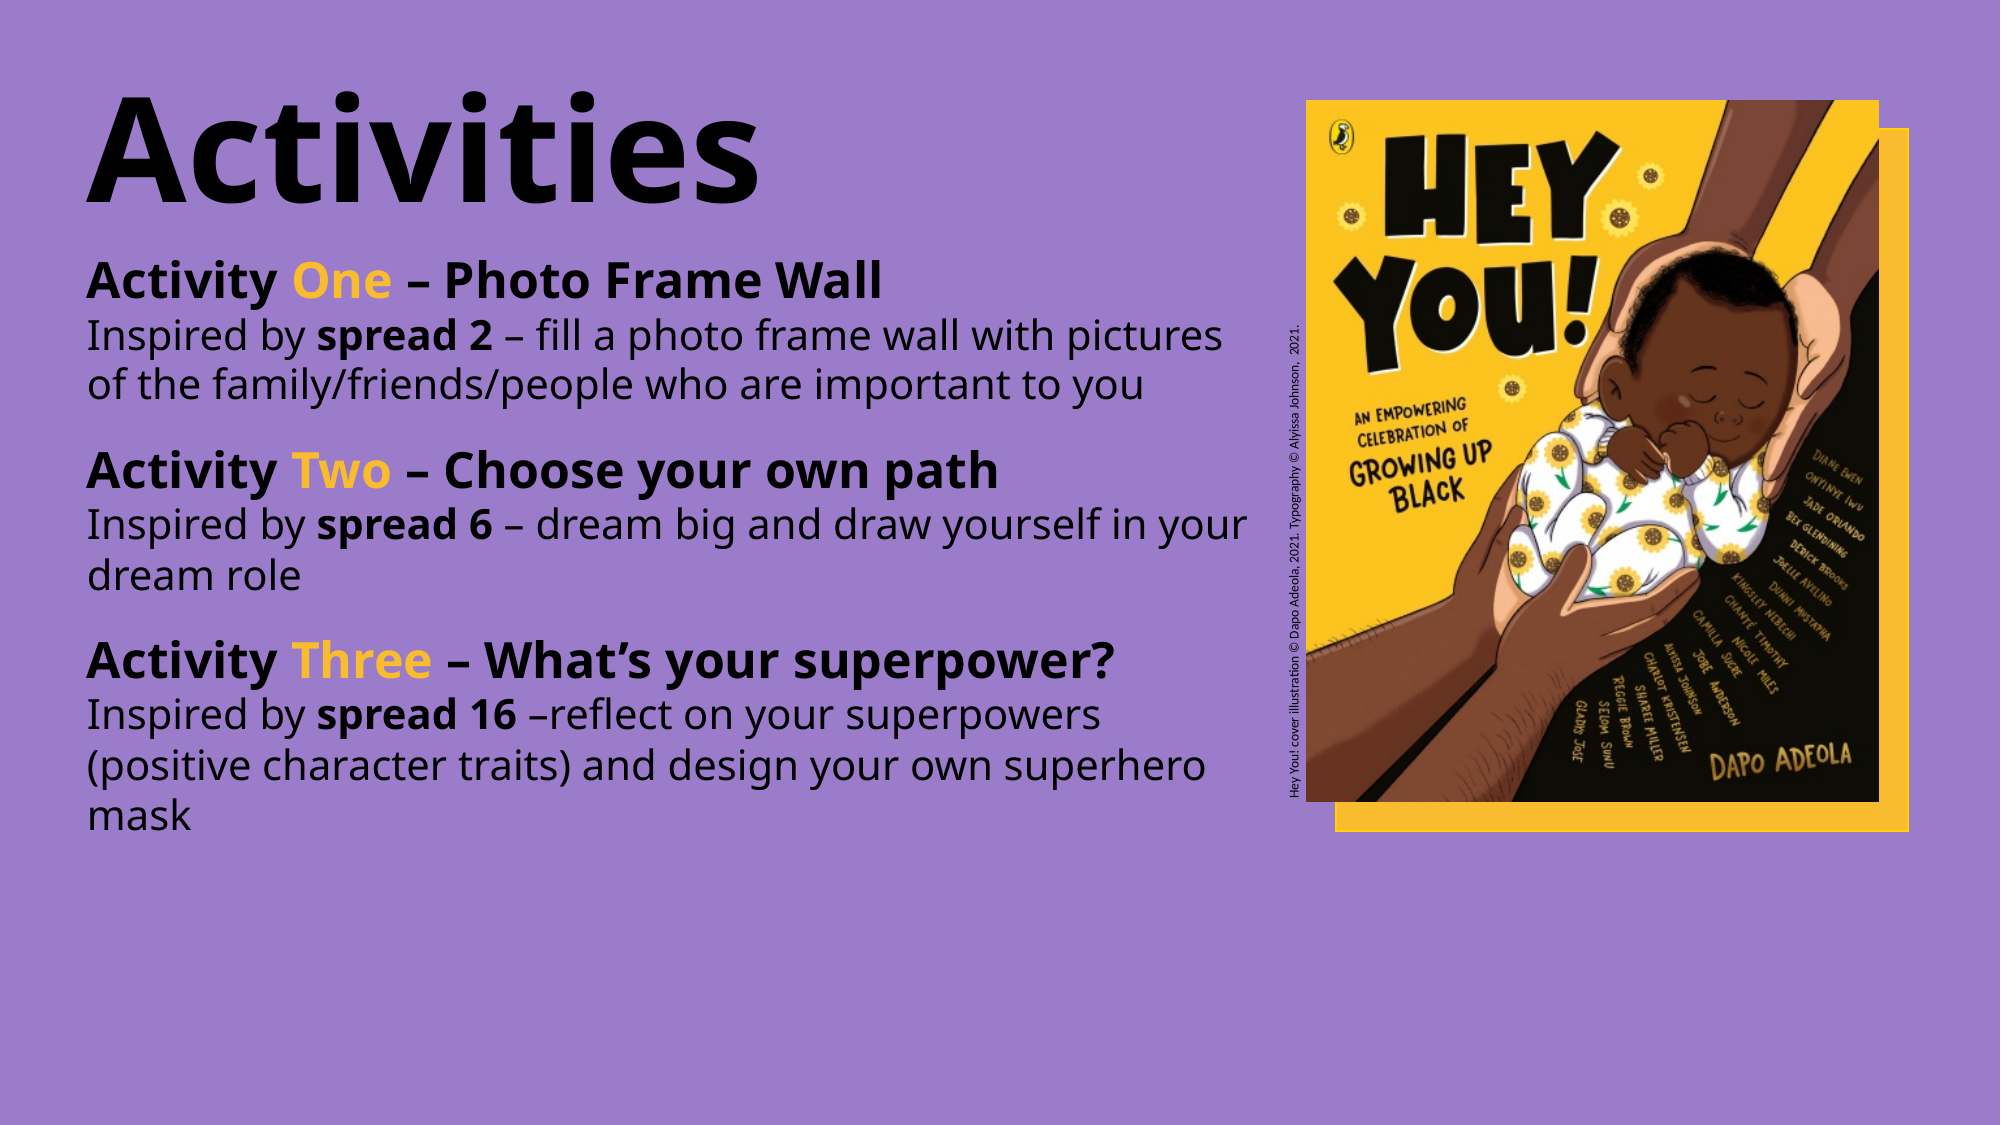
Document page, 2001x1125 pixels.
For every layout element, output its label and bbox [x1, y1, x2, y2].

text_box [1277, 100, 1908, 832]
text_box [72, 69, 1614, 852]
